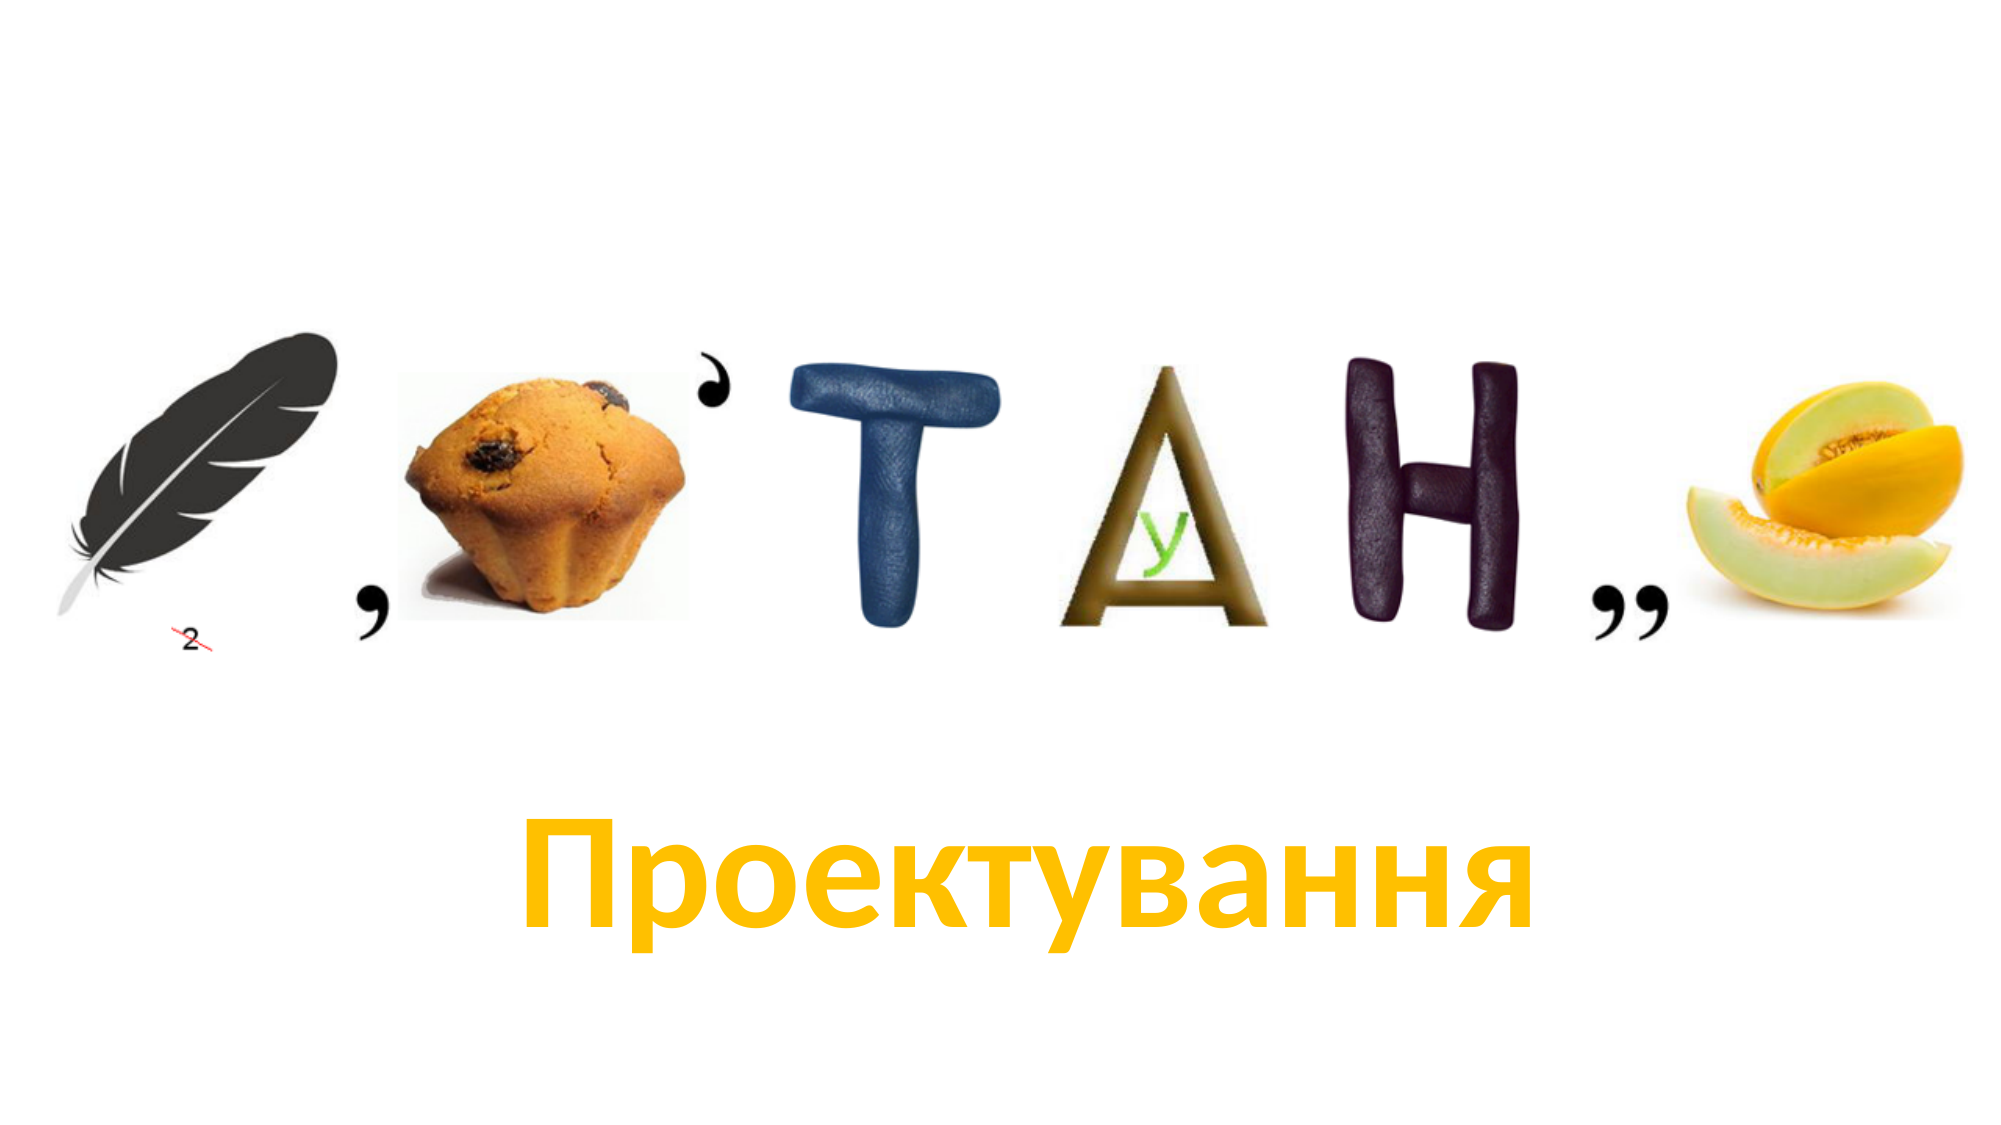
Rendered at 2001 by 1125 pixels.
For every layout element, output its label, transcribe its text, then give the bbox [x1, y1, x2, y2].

text_box Проектування [479, 752, 1580, 968]
picture [56, 313, 1968, 680]
